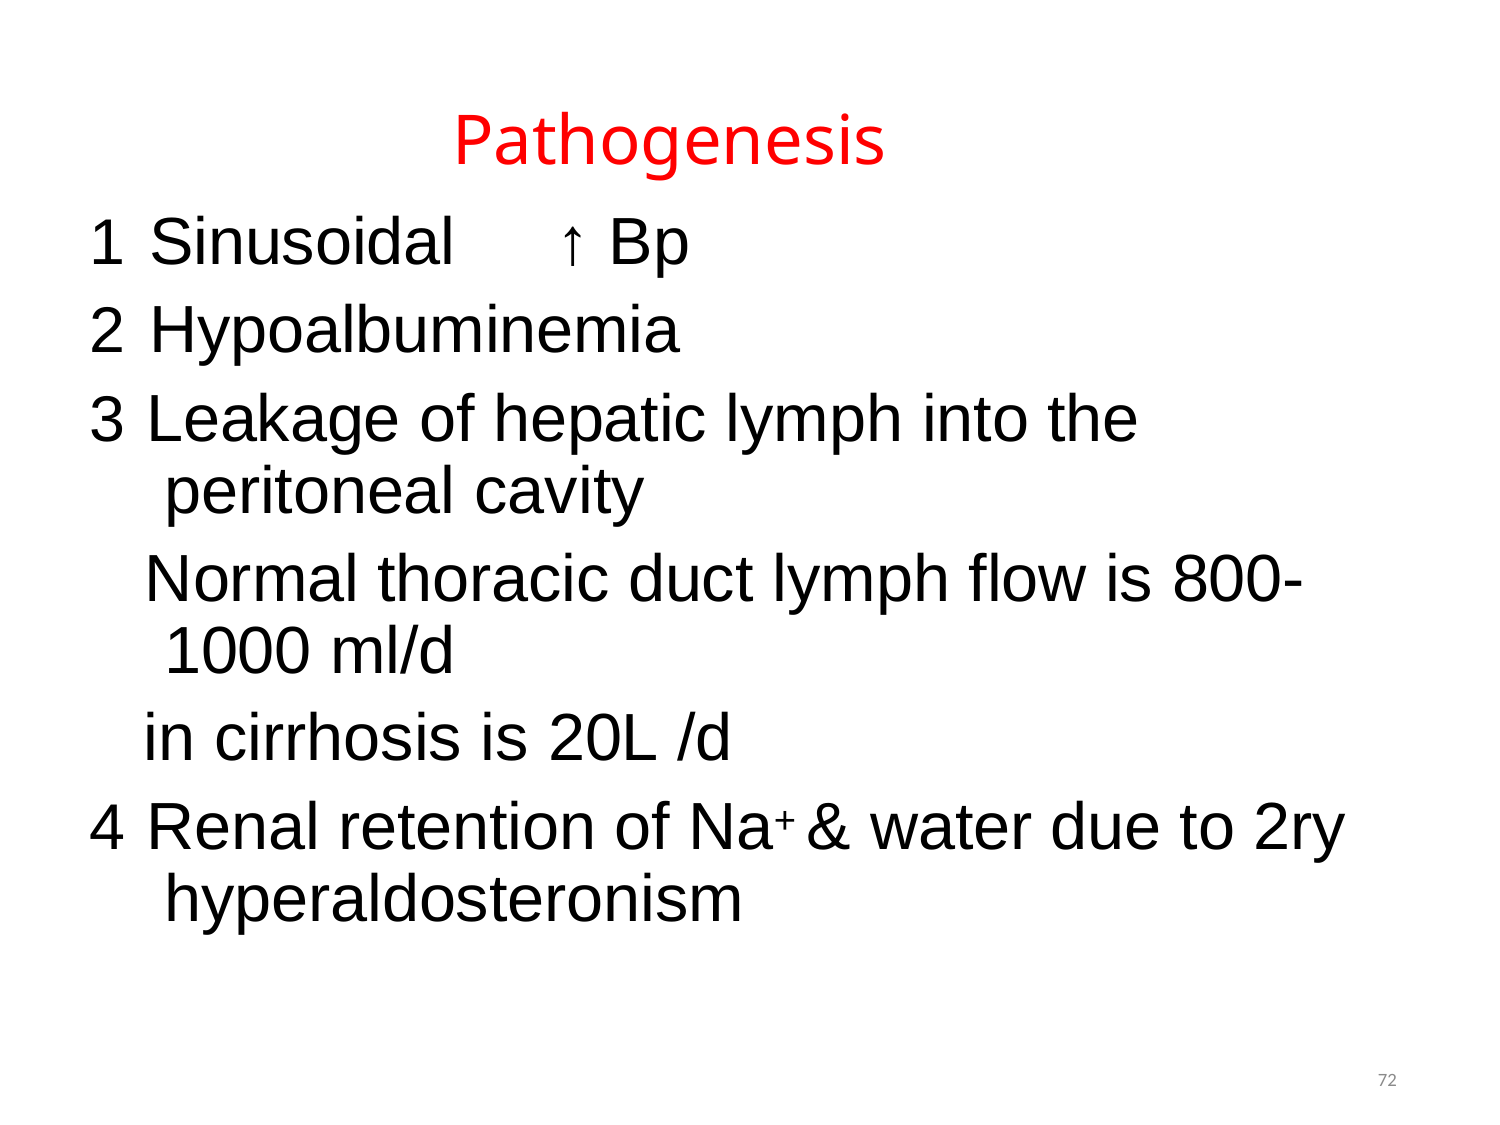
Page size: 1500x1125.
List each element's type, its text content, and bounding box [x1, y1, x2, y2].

slide_number 72 [1059, 746, 1397, 1125]
title Pathogenesis [450, 41, 1051, 187]
text_box Sinusoidal ↑ Bp Hypoalbuminemia Leakage of hepatic lymph into the peritoneal cavity Normal thoracic duct lymph flow is 800- 1000 ml/d in cirrhosis is 20L /d Renal retention of Na+ & water due to 2ry hyperaldosteronism [85, 187, 1367, 935]
